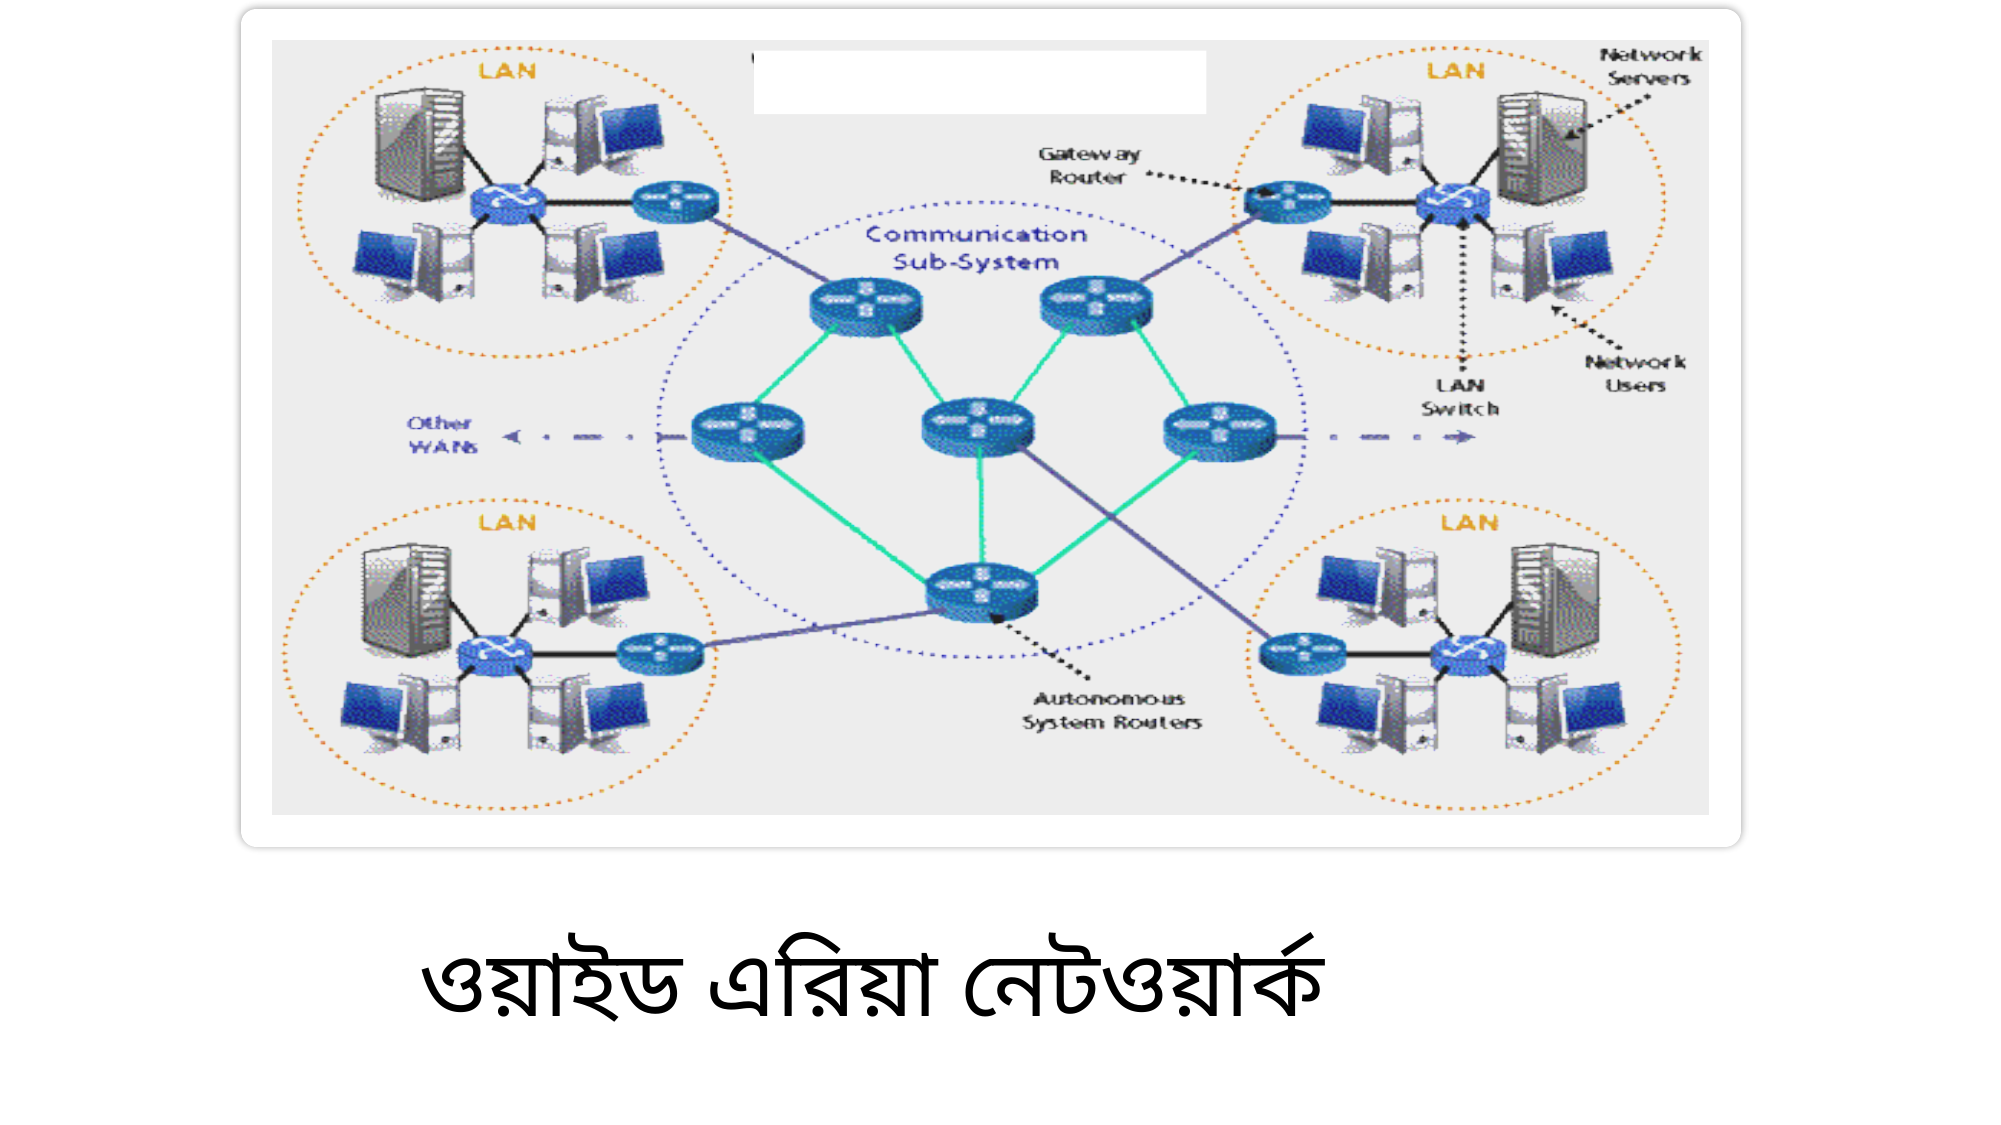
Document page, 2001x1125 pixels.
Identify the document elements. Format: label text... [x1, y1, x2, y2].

picture [271, 40, 1710, 816]
text_box ওয়াইড এরিয়া নেটওয়ার্ক [405, 917, 1411, 1042]
